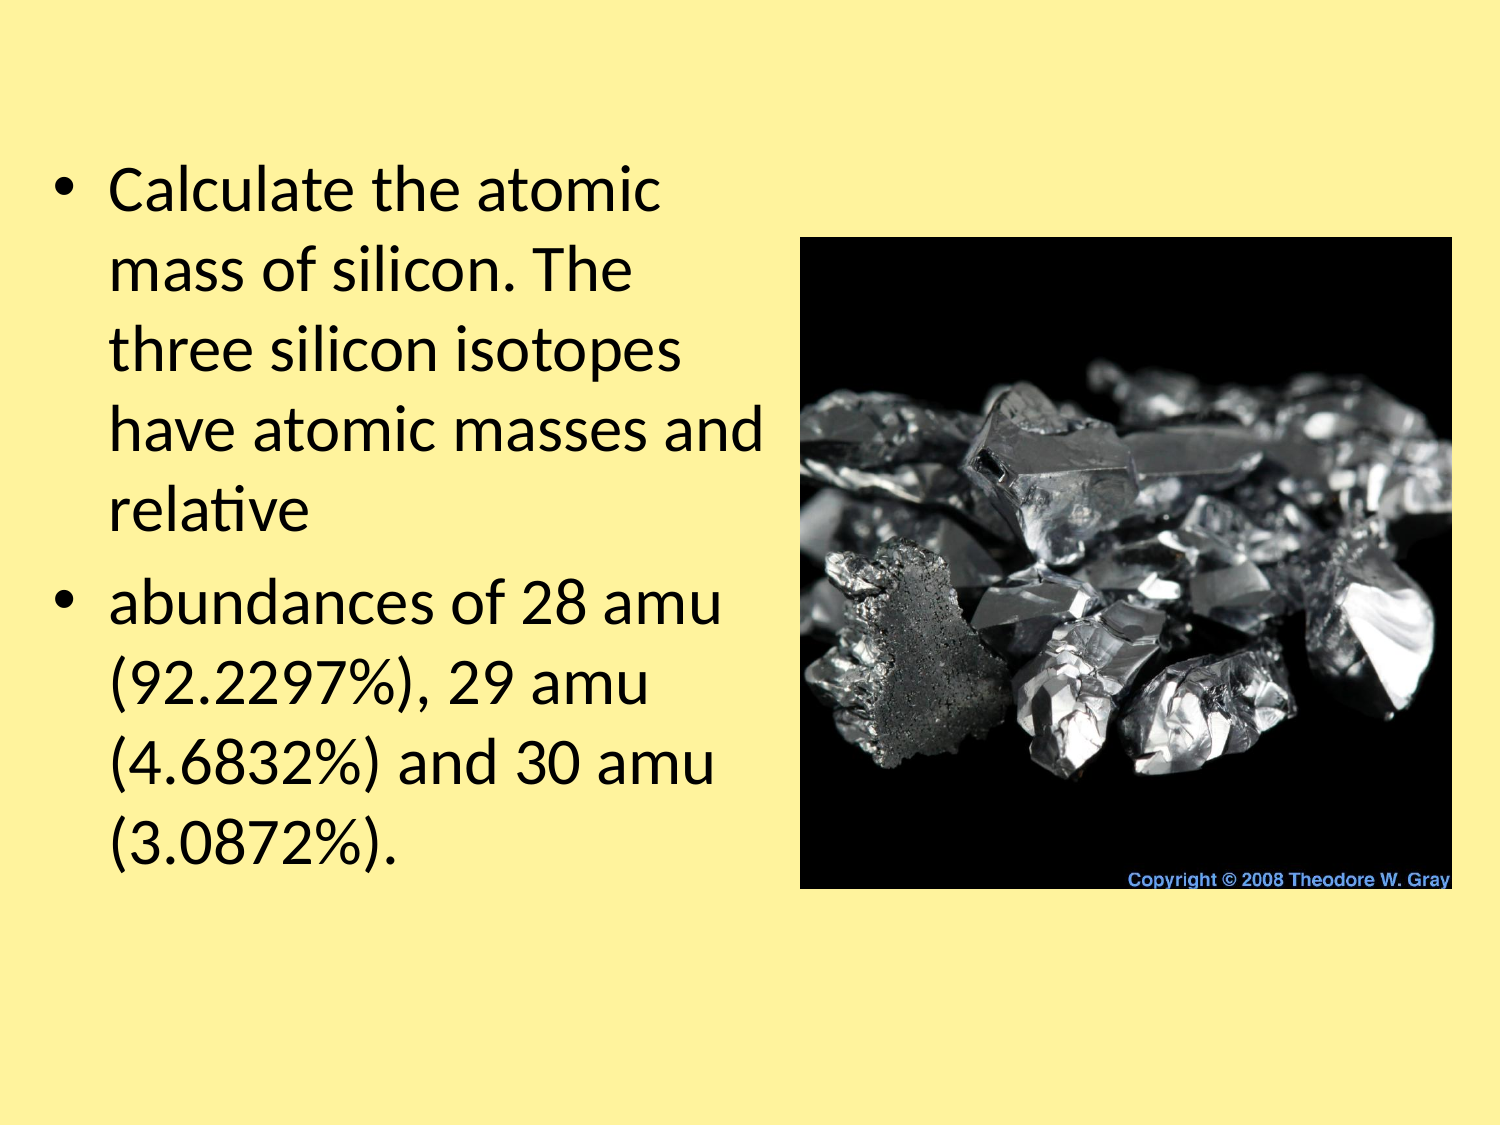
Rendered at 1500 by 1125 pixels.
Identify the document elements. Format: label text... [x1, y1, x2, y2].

list Calculate the atomic mass of silicon. The three silicon isotopes have atomic masses and relative abundances of 28 amu (92.2297%), 29 amu (4.6832%) and 30 amu (3.0872%). [37, 137, 788, 1013]
picture [799, 237, 1452, 890]
